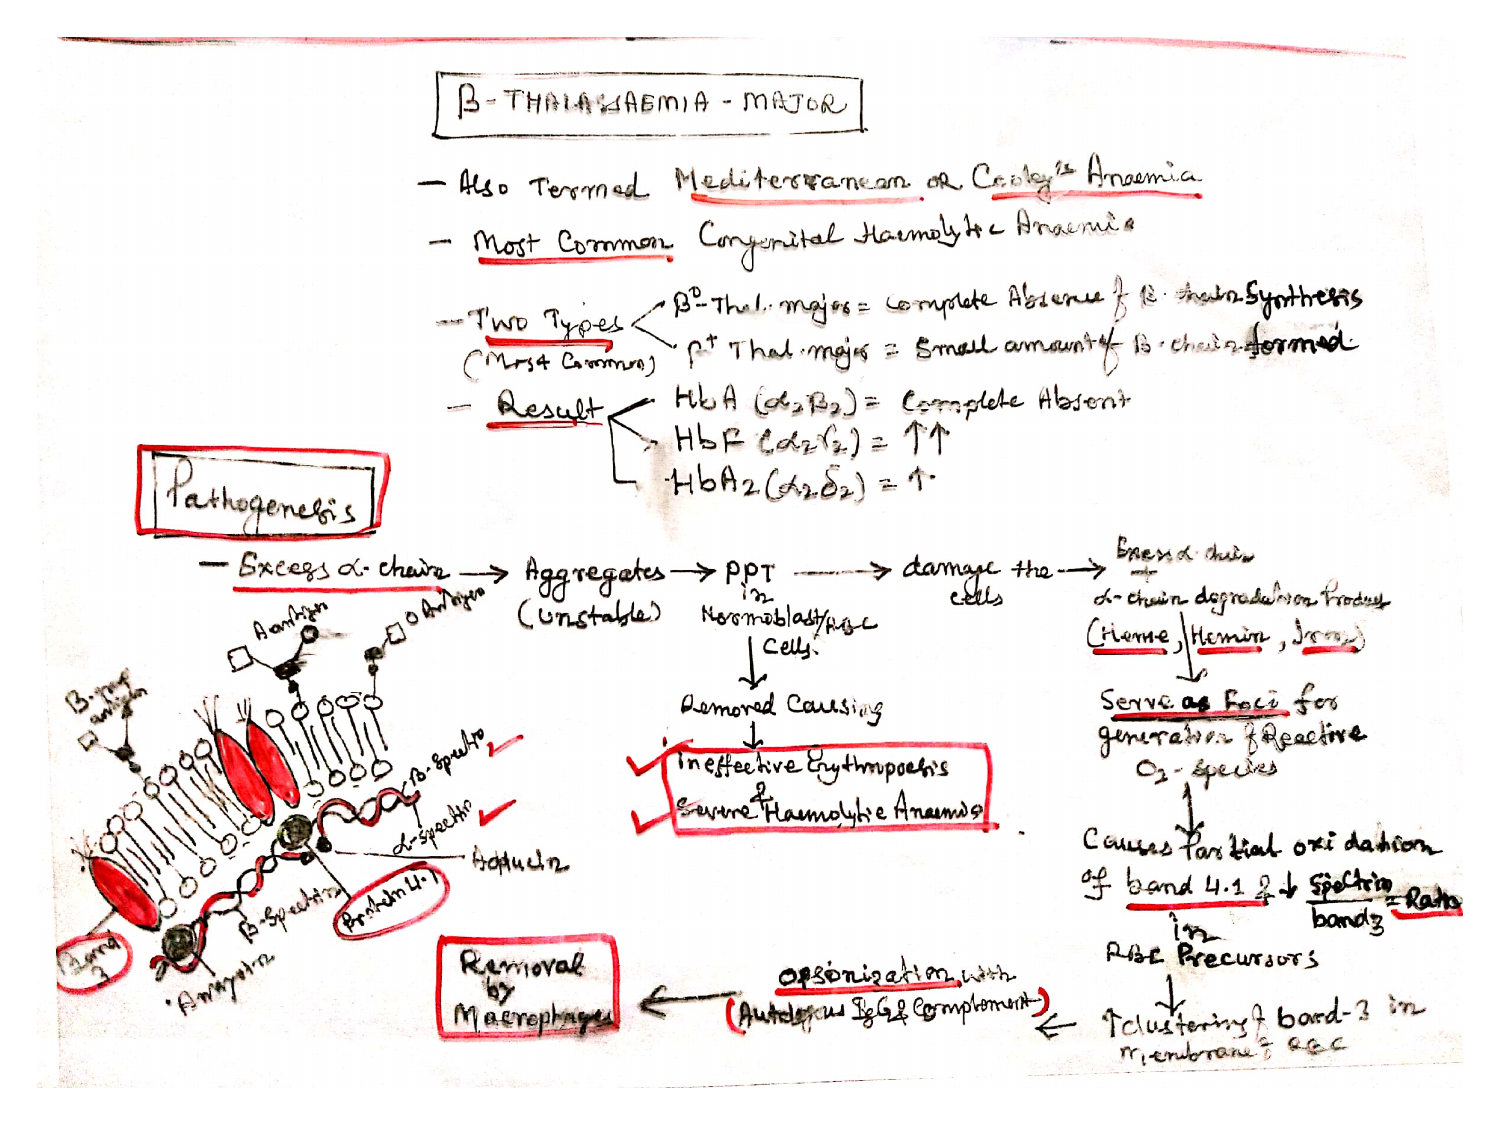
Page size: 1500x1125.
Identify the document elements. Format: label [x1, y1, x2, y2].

list [37, 37, 1463, 1088]
